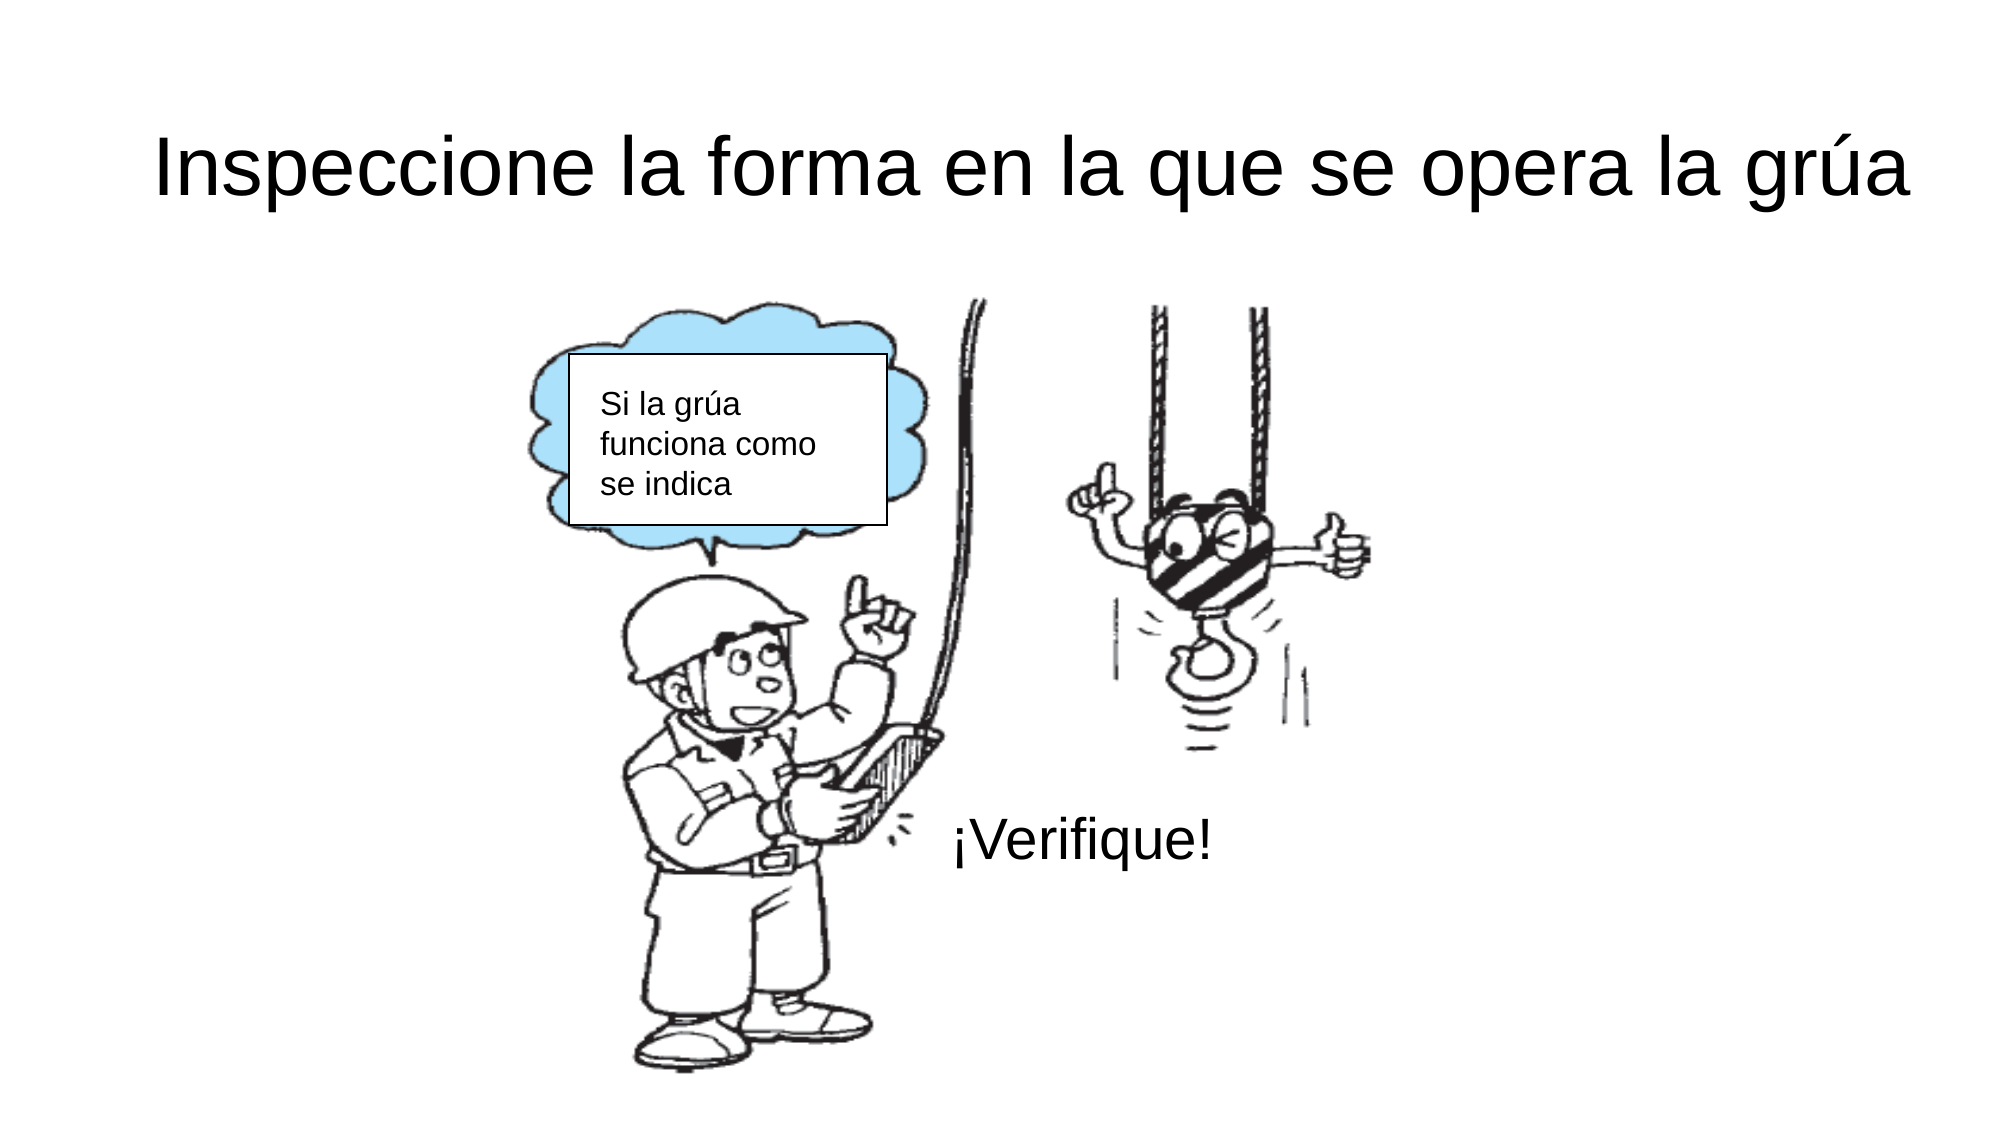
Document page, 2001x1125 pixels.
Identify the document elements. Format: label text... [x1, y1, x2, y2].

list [507, 277, 1411, 1083]
title Inspeccione la forma en la que se opera la grúa [137, 59, 1966, 278]
